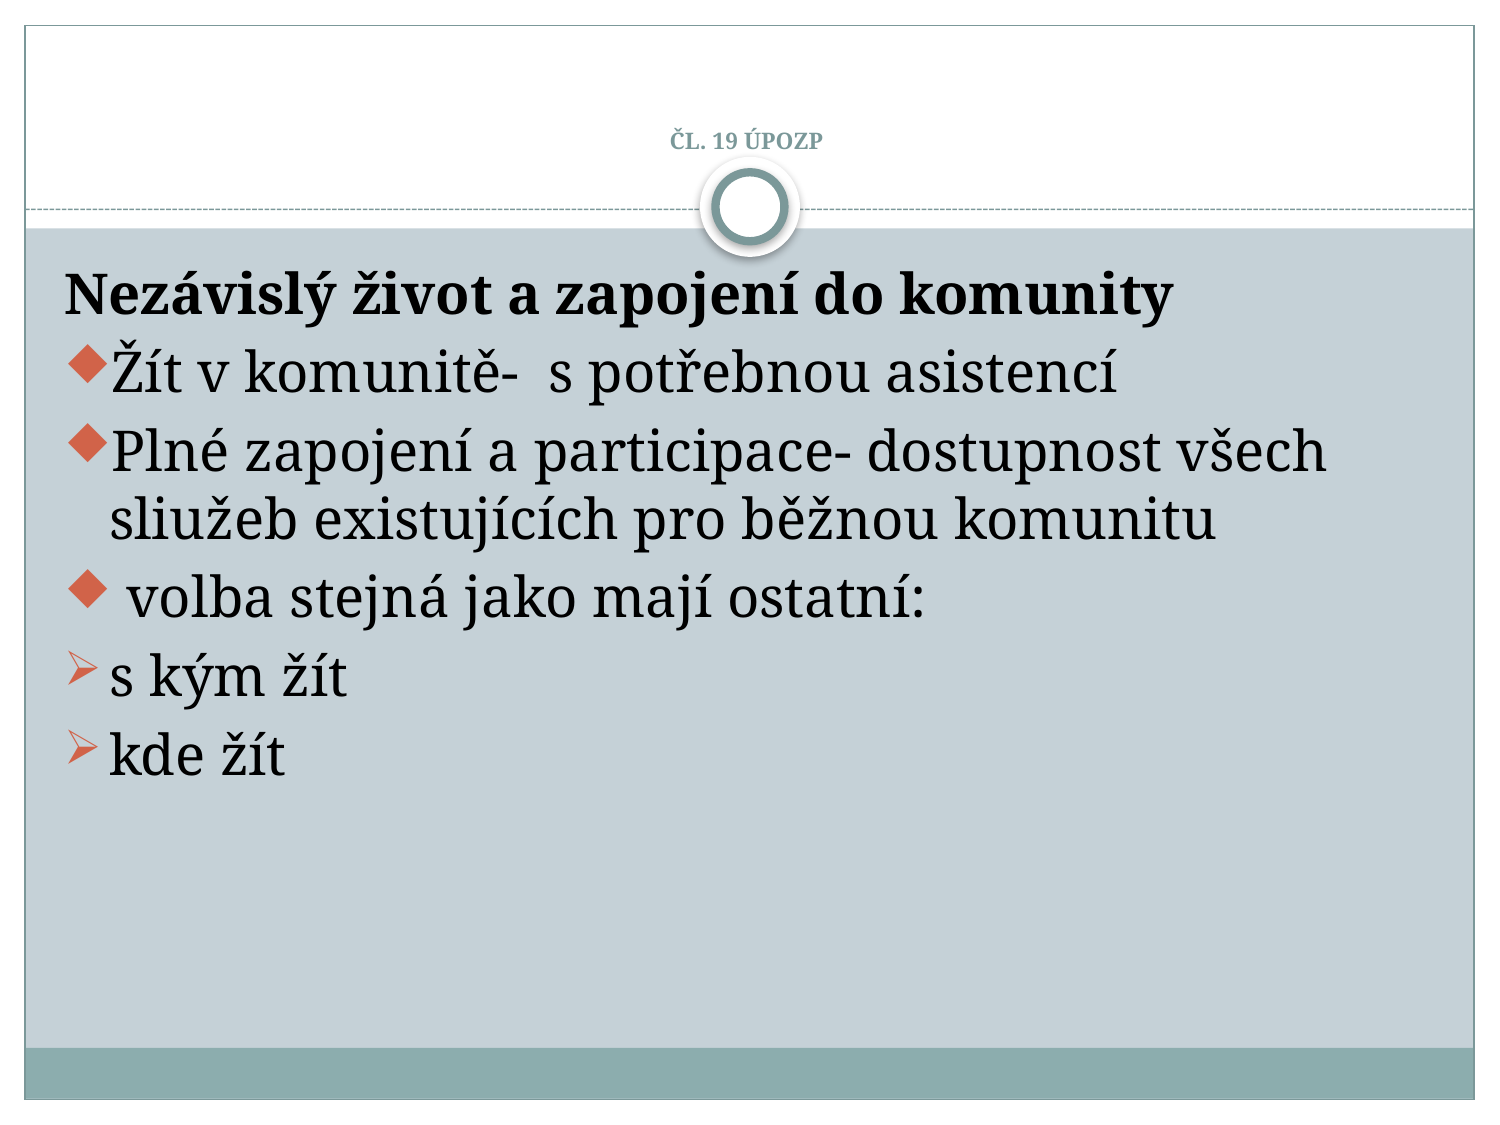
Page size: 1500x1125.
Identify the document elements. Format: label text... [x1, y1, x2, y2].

title ČL. 19 ÚPOZP [49, 37, 1450, 162]
list Nezávislý život a zapojení do komunity Žít v komunitě- s potřebnou asistencí Plné zapojení a participace- dostupnost všech sliužeb existujících pro běžnou komunitu volba stejná jako mají ostatní: s kým žít kde žít [49, 250, 1445, 1001]
